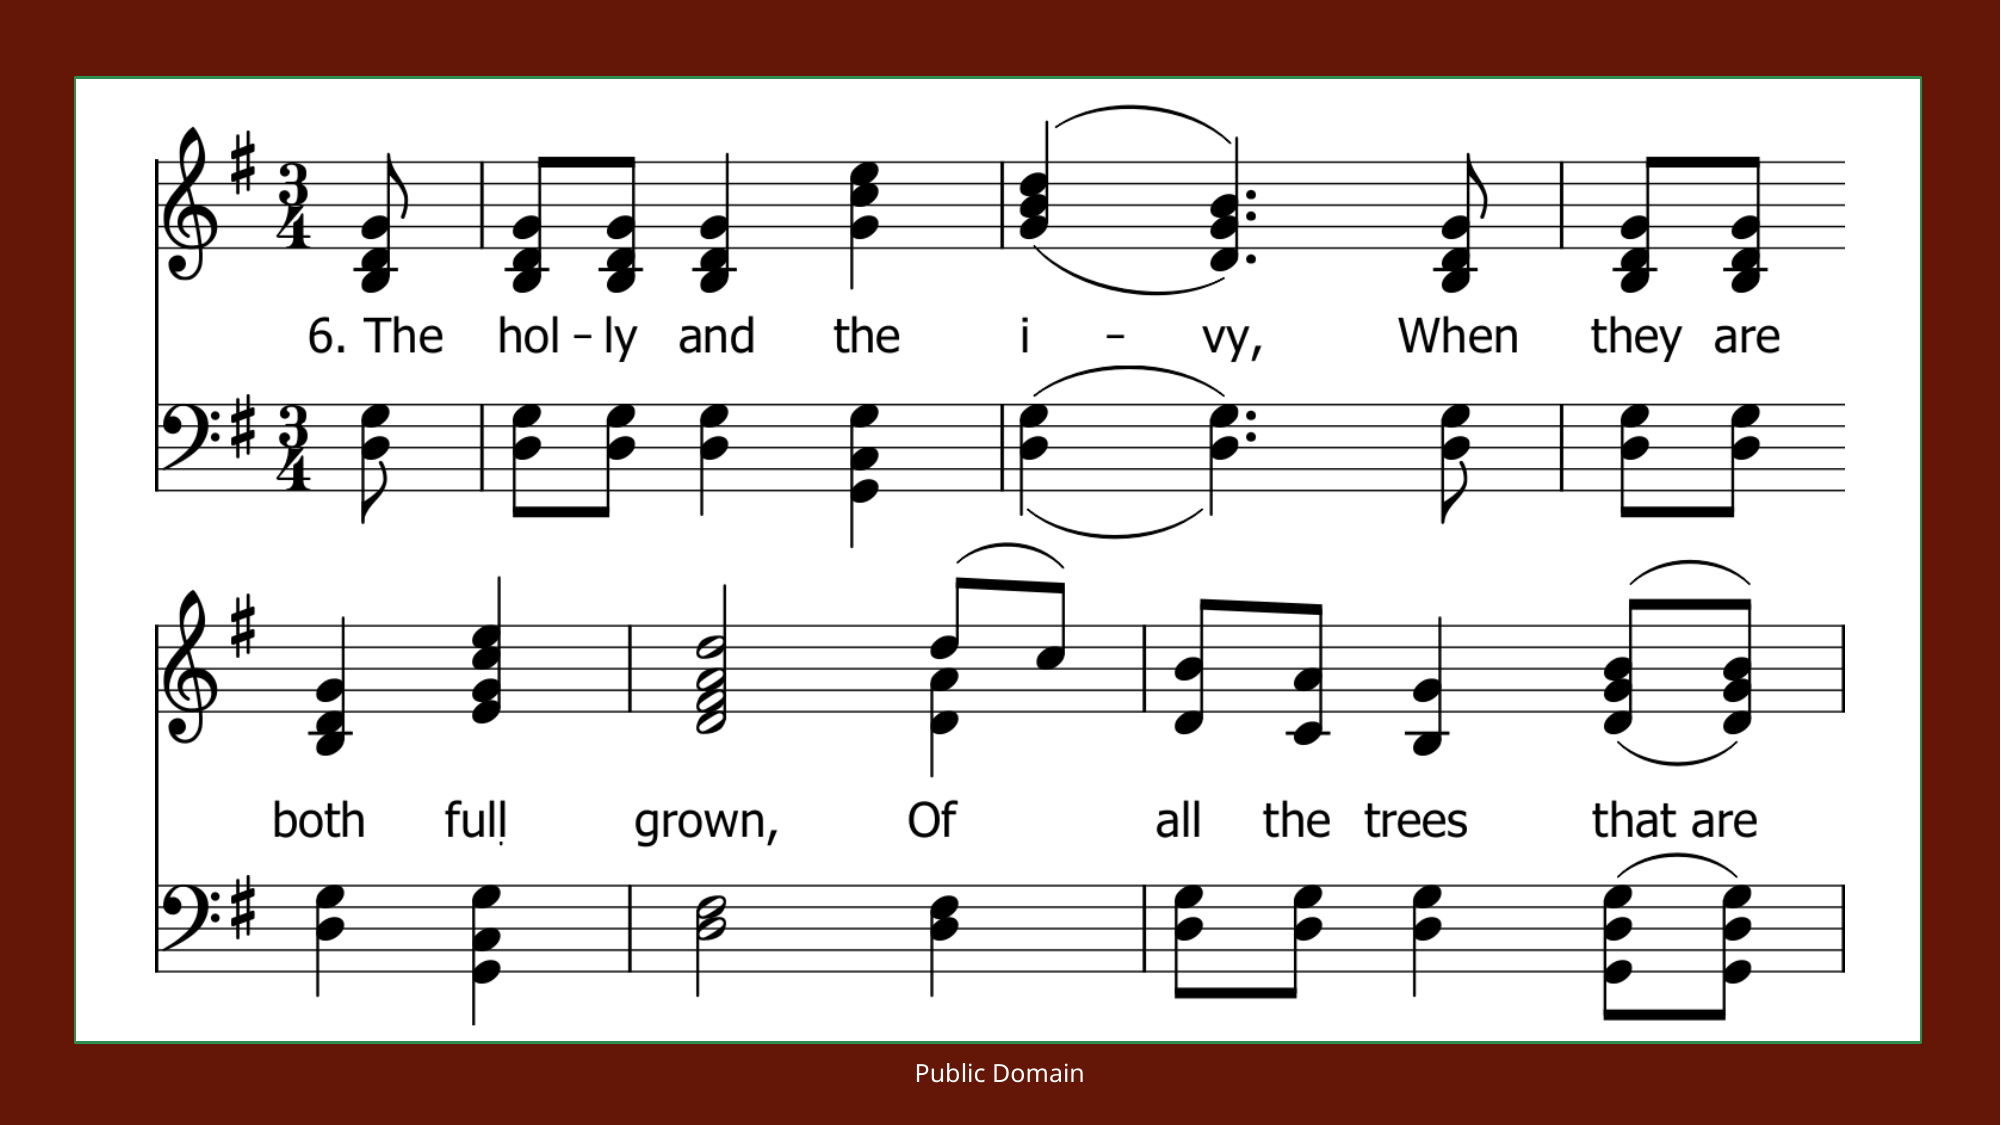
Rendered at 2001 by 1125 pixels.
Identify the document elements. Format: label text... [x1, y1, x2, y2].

text_box [74, 76, 1922, 1044]
picture [155, 96, 1845, 1029]
footer Public Domain [662, 1044, 1338, 1103]
